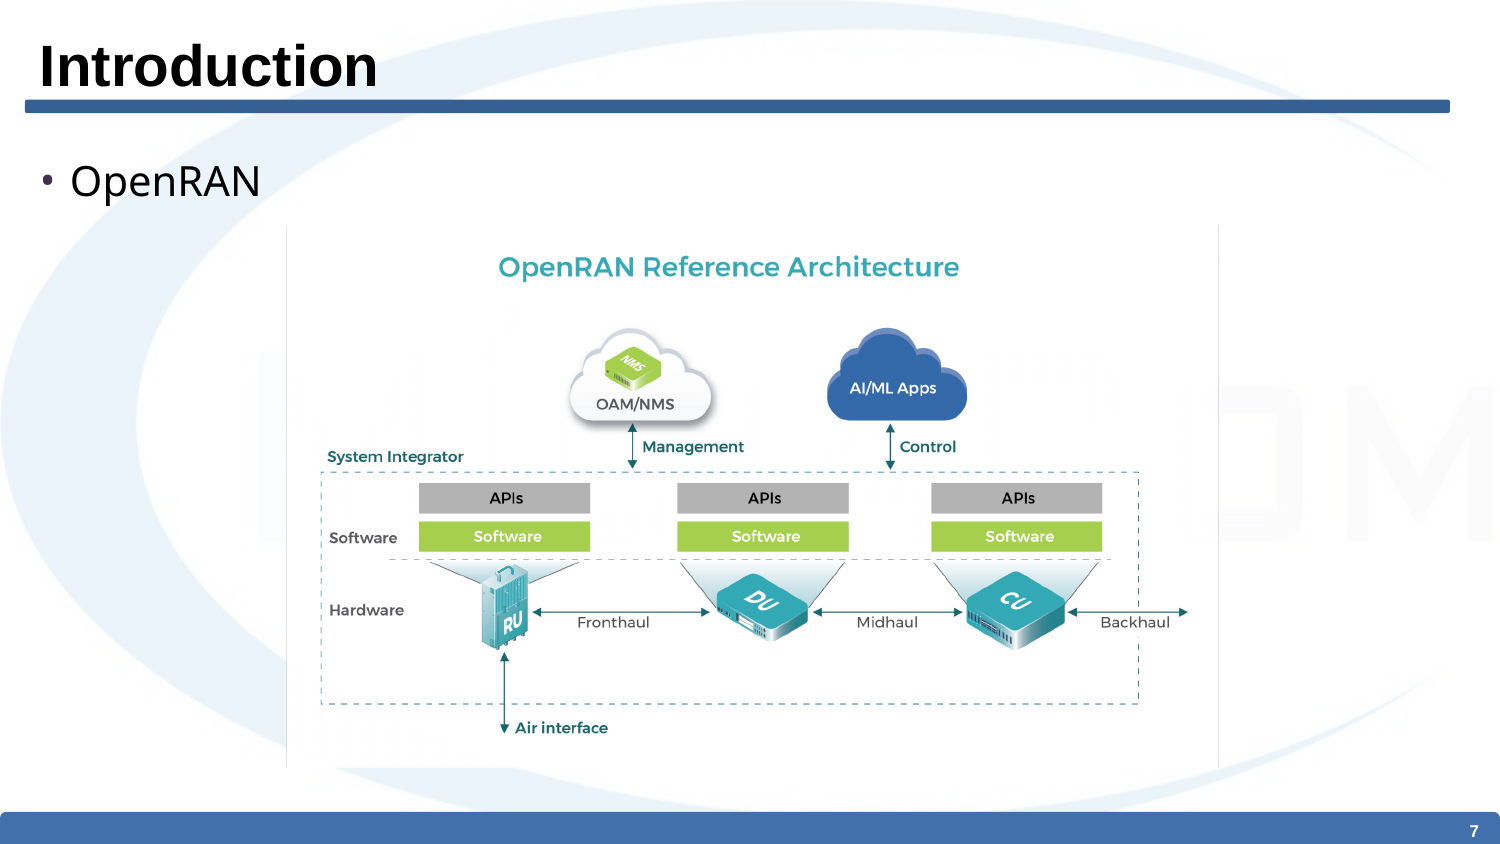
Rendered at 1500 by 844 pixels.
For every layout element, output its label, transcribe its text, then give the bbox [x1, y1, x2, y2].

slide_number ‹#› [1319, 817, 1495, 844]
picture [262, 202, 1245, 792]
list OpenRAN [24, 121, 1450, 797]
title Introduction [24, 20, 1450, 100]
